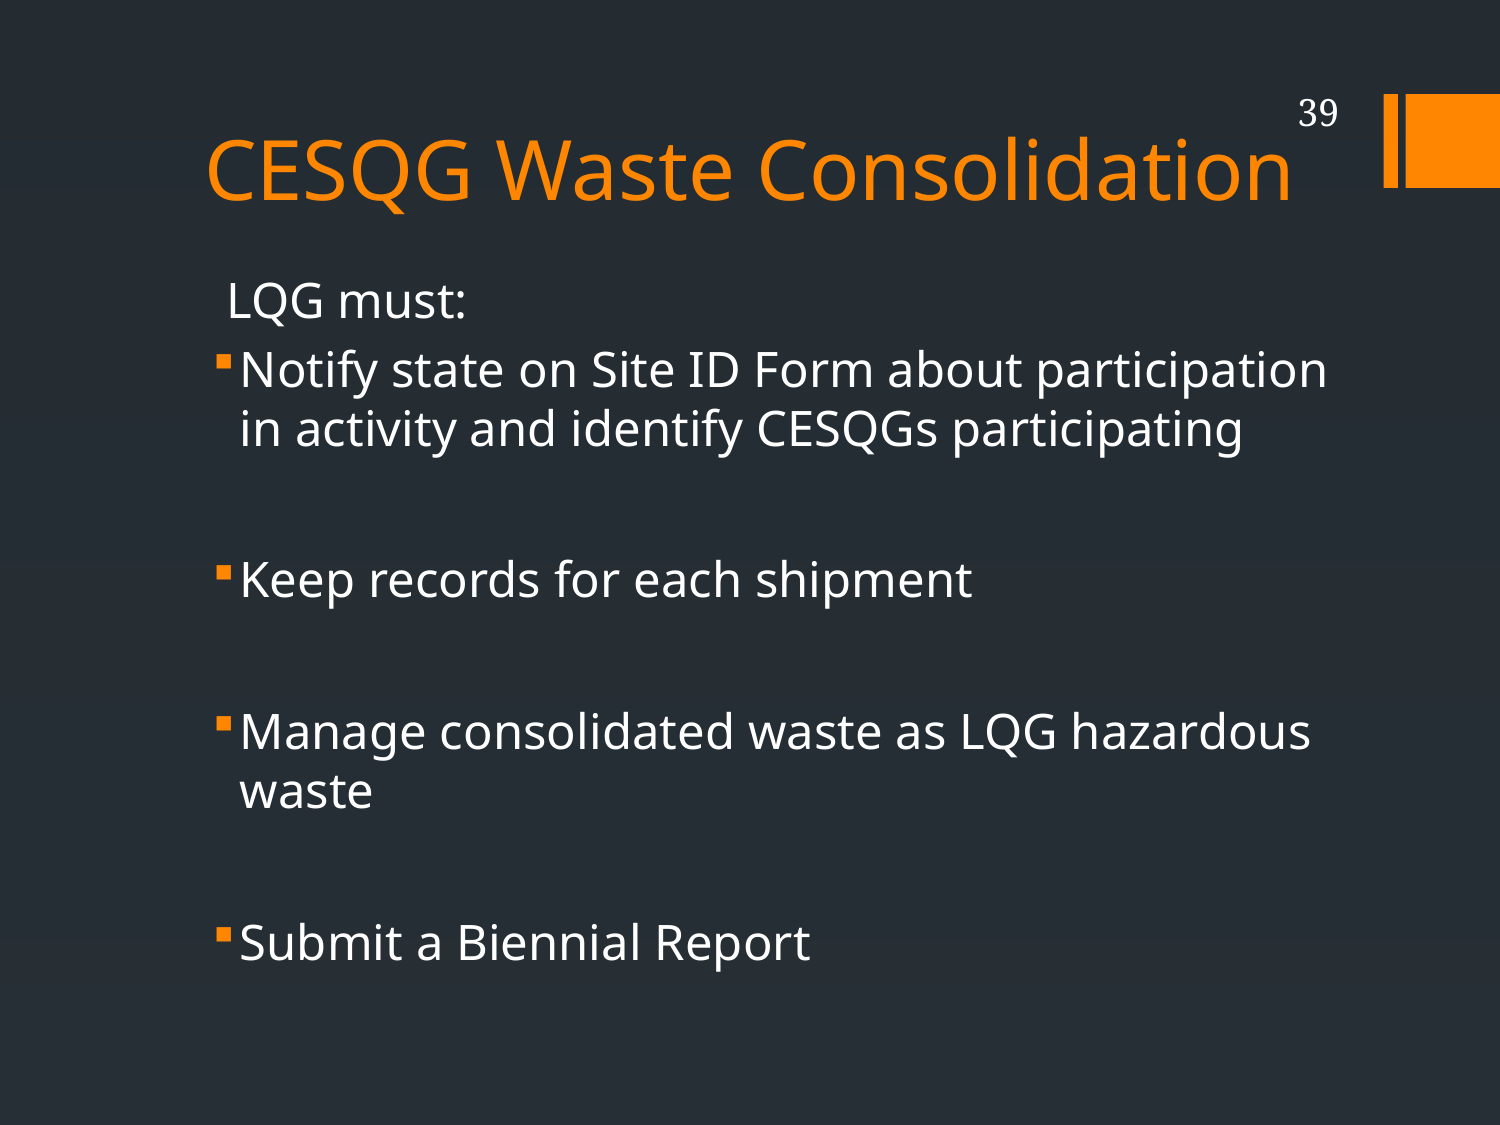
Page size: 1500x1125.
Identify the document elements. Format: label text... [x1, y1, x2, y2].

title CESQG Waste Consolidation [150, 50, 1350, 262]
slide_number 39 [1199, 90, 1355, 140]
list LQG must: Notify state on Site ID Form about participation in activity and identify CESQGs participating Keep records for each shipment Manage consolidated waste as LQG hazardous waste Submit a Biennial Report [150, 262, 1350, 1035]
